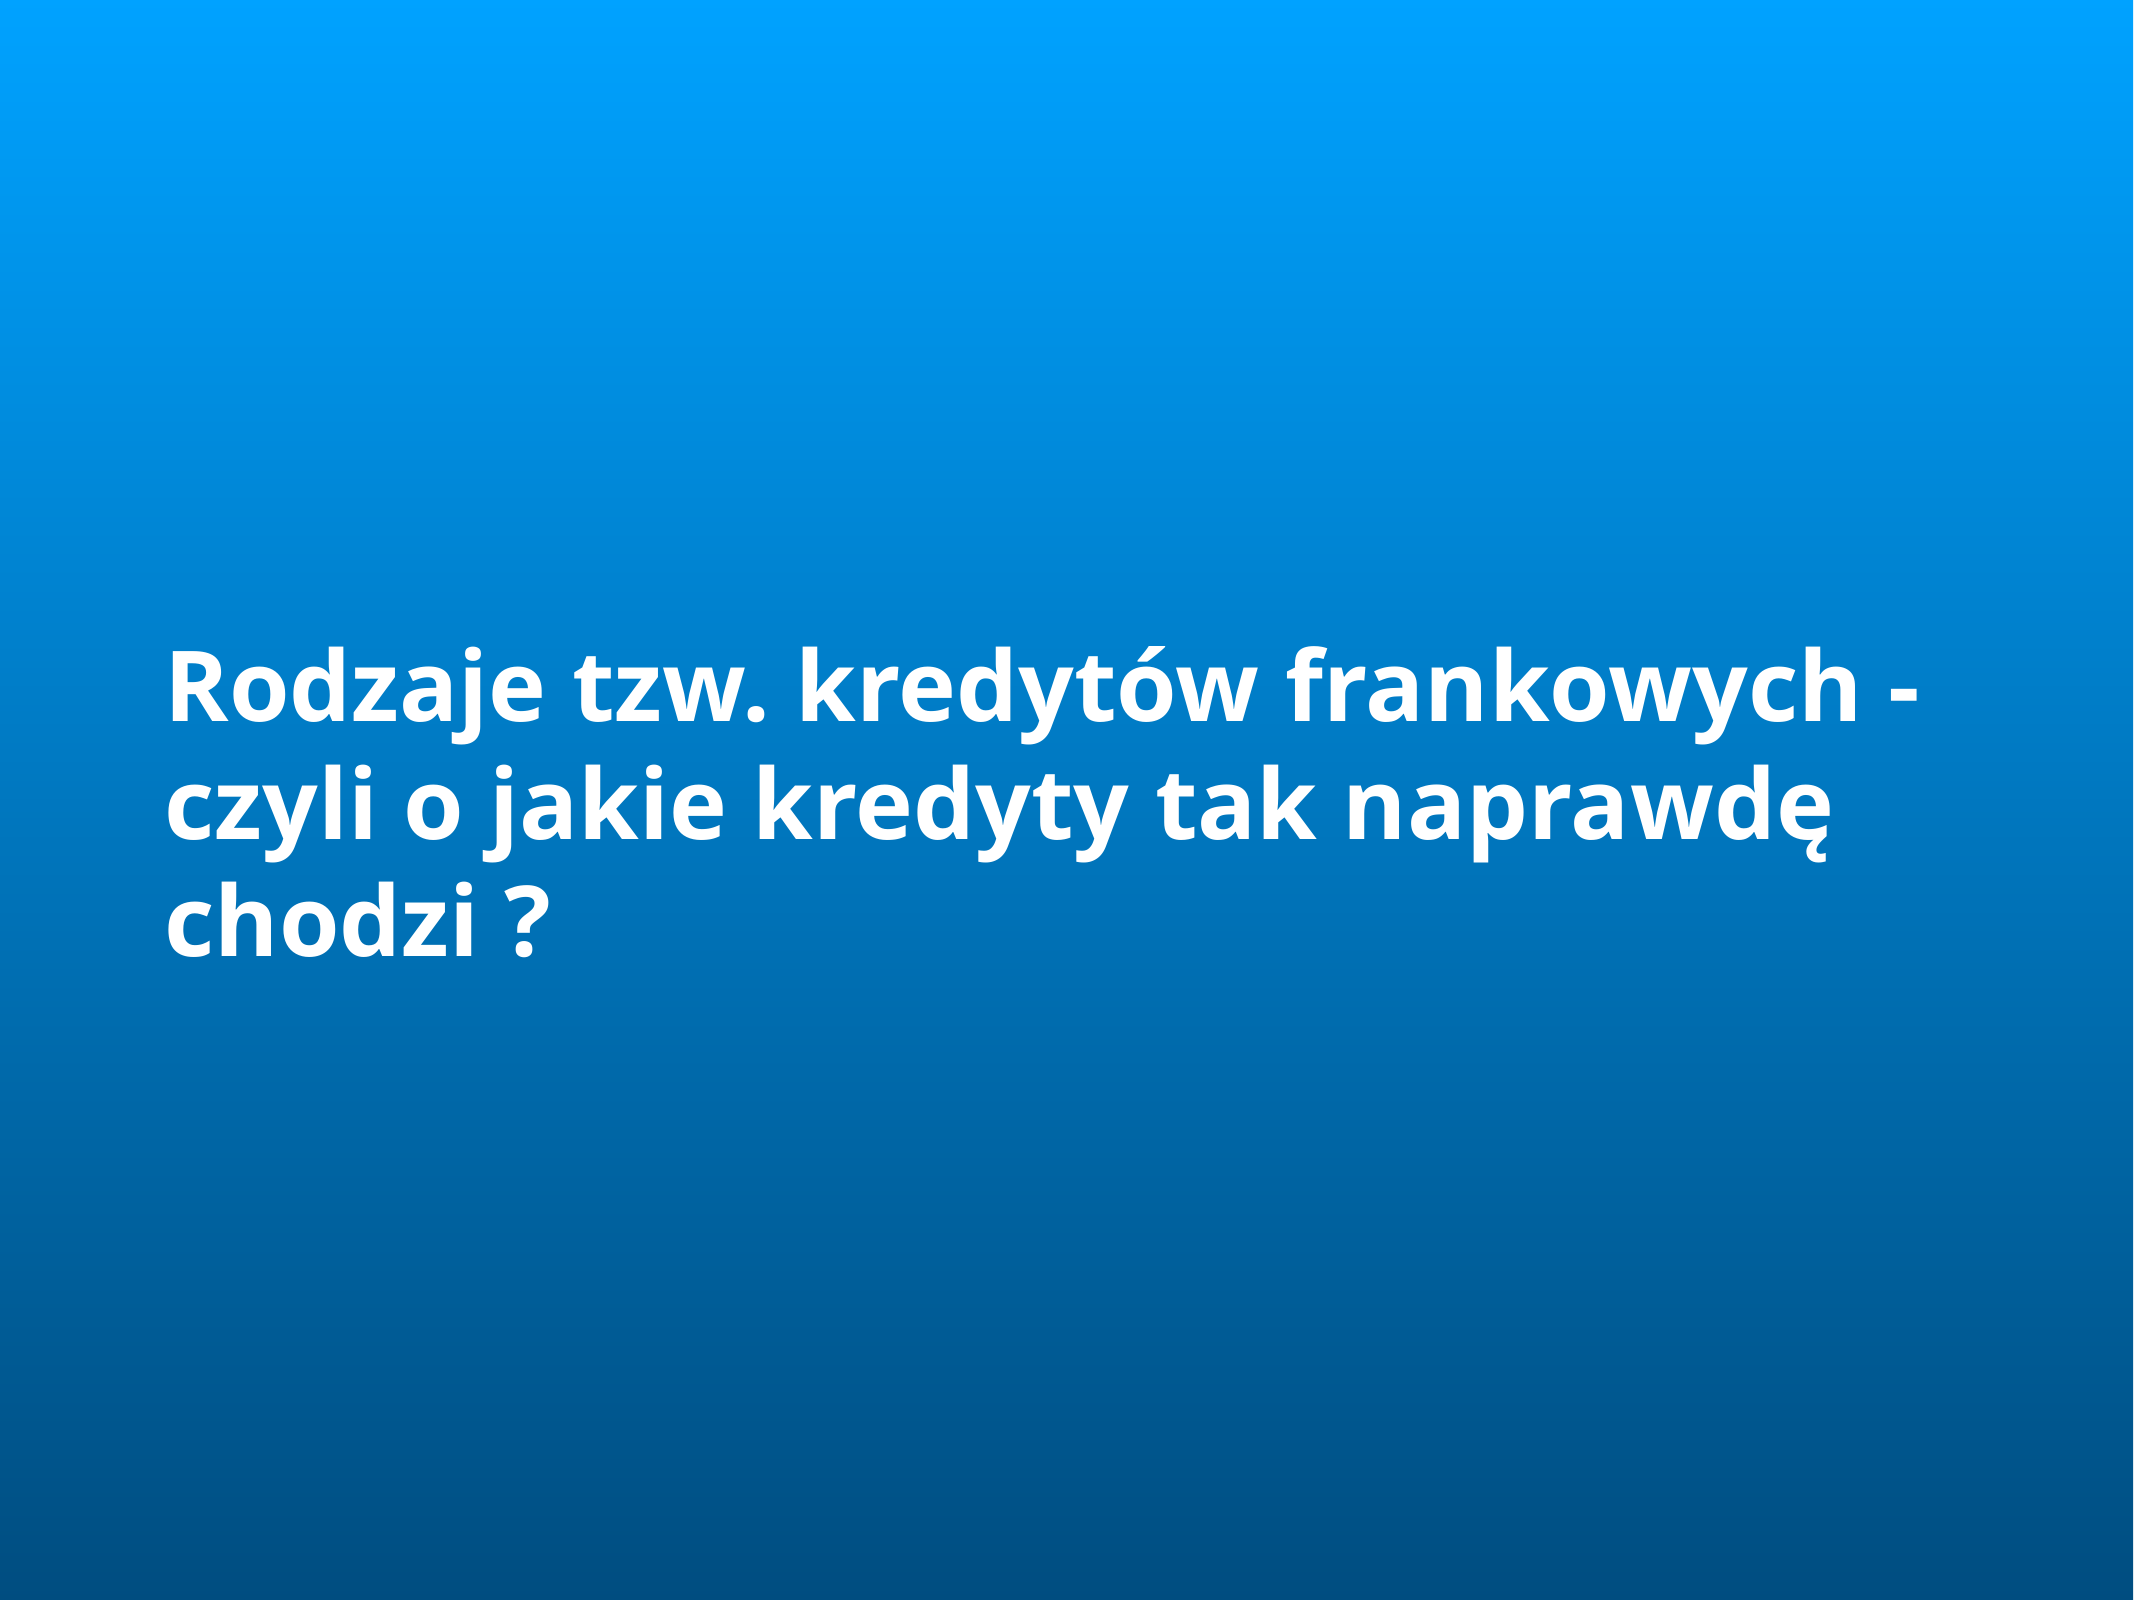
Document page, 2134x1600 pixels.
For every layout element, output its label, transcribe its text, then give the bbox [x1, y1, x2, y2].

list Rodzaje tzw. kredytów frankowych - czyli o jakie kredyty tak naprawdę chodzi ? [155, 283, 1978, 1317]
